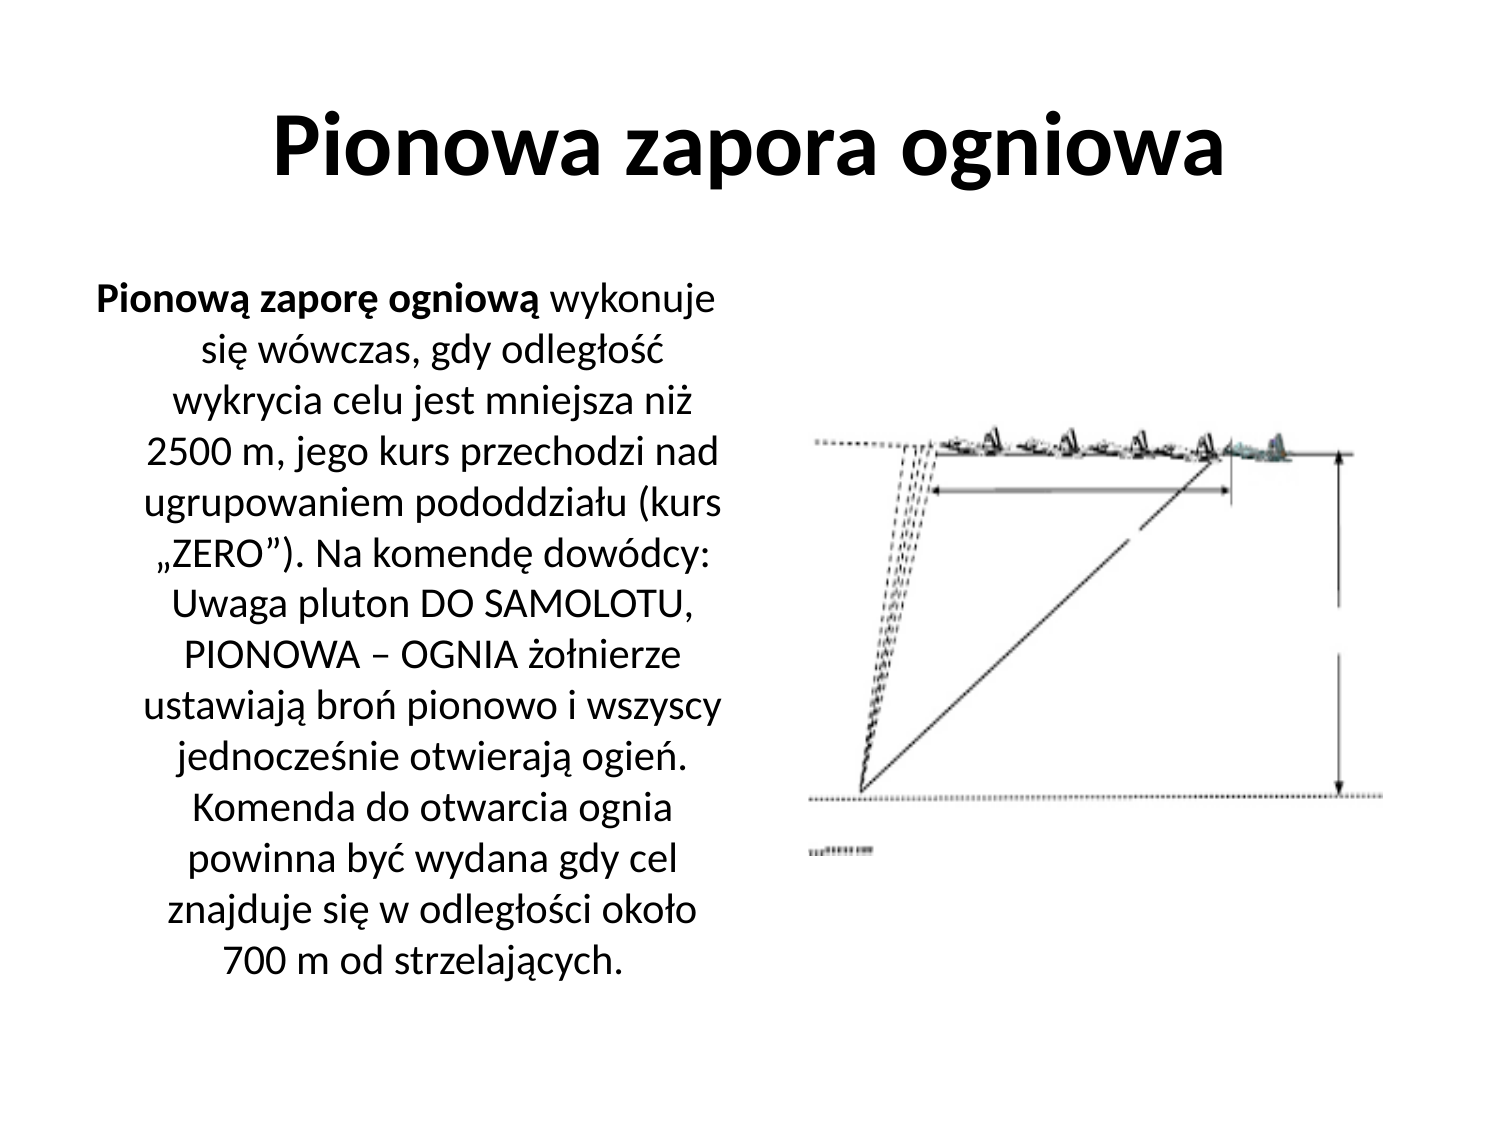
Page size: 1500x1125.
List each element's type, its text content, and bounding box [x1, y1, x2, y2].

list Pionową zaporę ogniową wykonuje się wówczas, gdy odległość wykrycia celu jest mniejsza niż 2500 m, jego kurs przechodzi nad ugrupowaniem pododdziału (kurs „ZERO”). Na komendę dowódcy: Uwaga pluton DO SAMOLOTU, PIONOWA – OGNIA żołnierze ustawiają broń pionowo i wszyscy jednocześnie otwierają ogień. Komenda do otwarcia ognia powinna być wydana gdy cel znajduje się w odległości około 700 m od strzelających. [75, 262, 738, 1005]
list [808, 386, 1383, 856]
title Pionowa zapora ogniowa [75, 45, 1425, 233]
